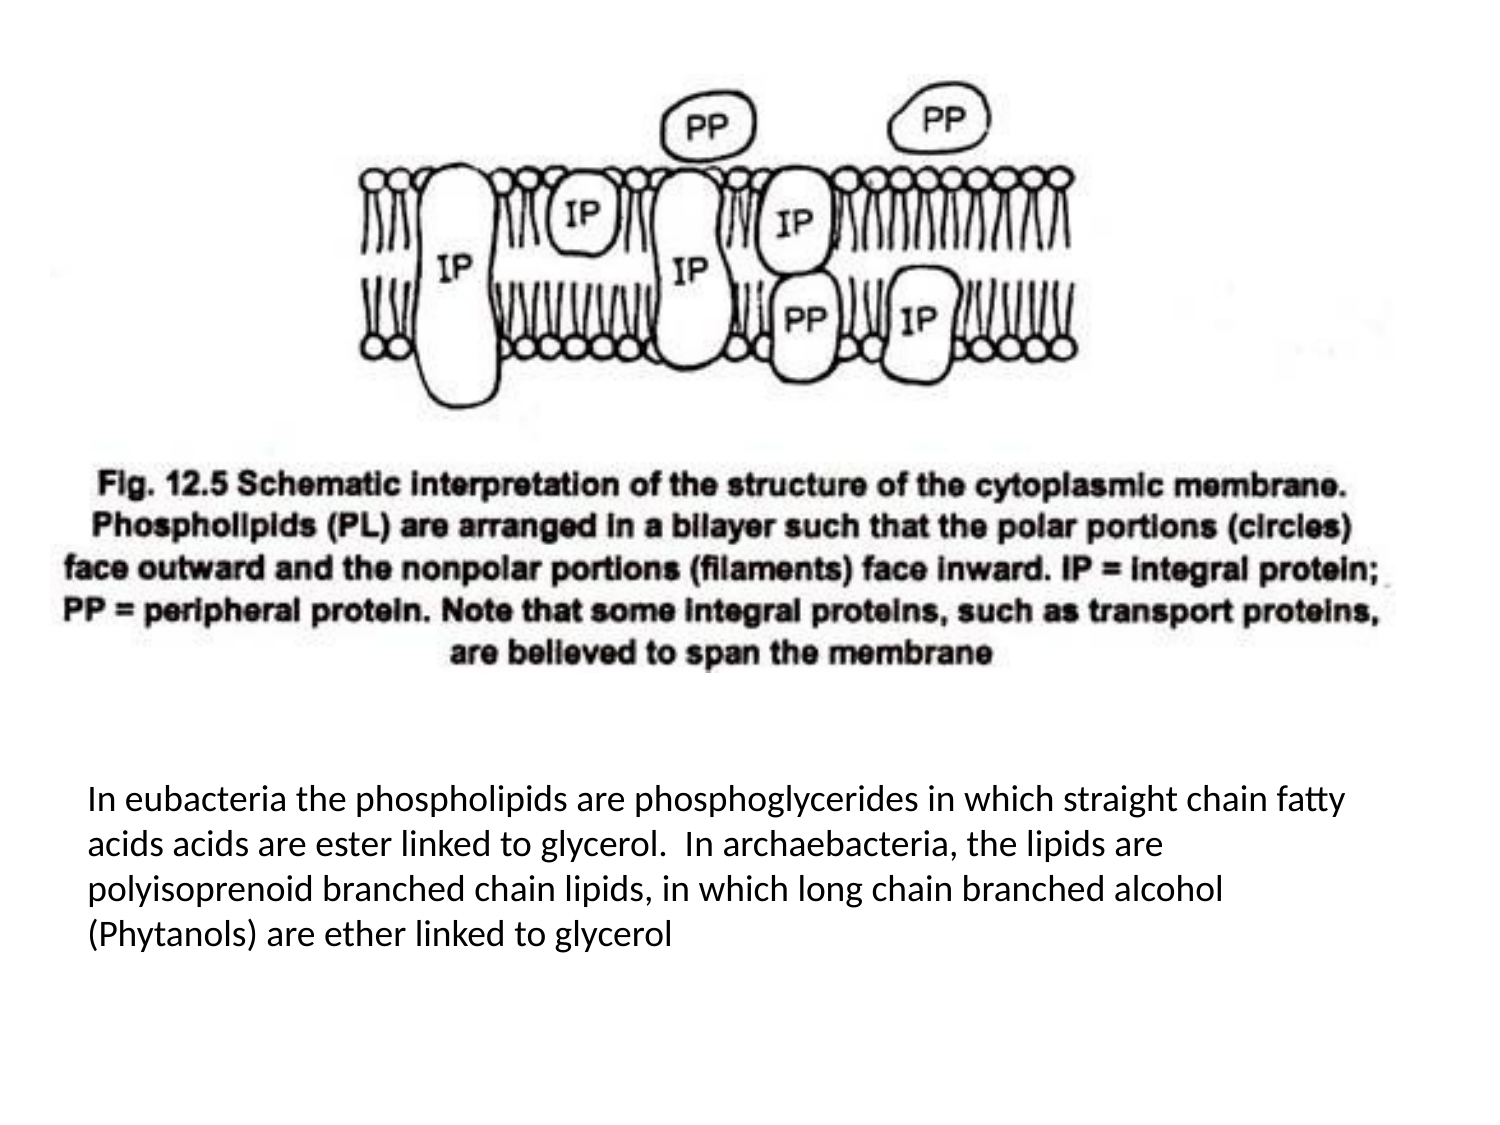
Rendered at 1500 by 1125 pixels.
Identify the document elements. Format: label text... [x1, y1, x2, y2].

picture [49, 74, 1396, 673]
text_box In eubacteria the phospholipids are phosphoglycerides in which straight chain fatty acids acids are ester linked to glycerol. In archaebacteria, the lipids are polyisoprenoid branched chain lipids, in which long chain branched alcohol (Phytanols) are ether linked to glycerol [72, 766, 1373, 962]
